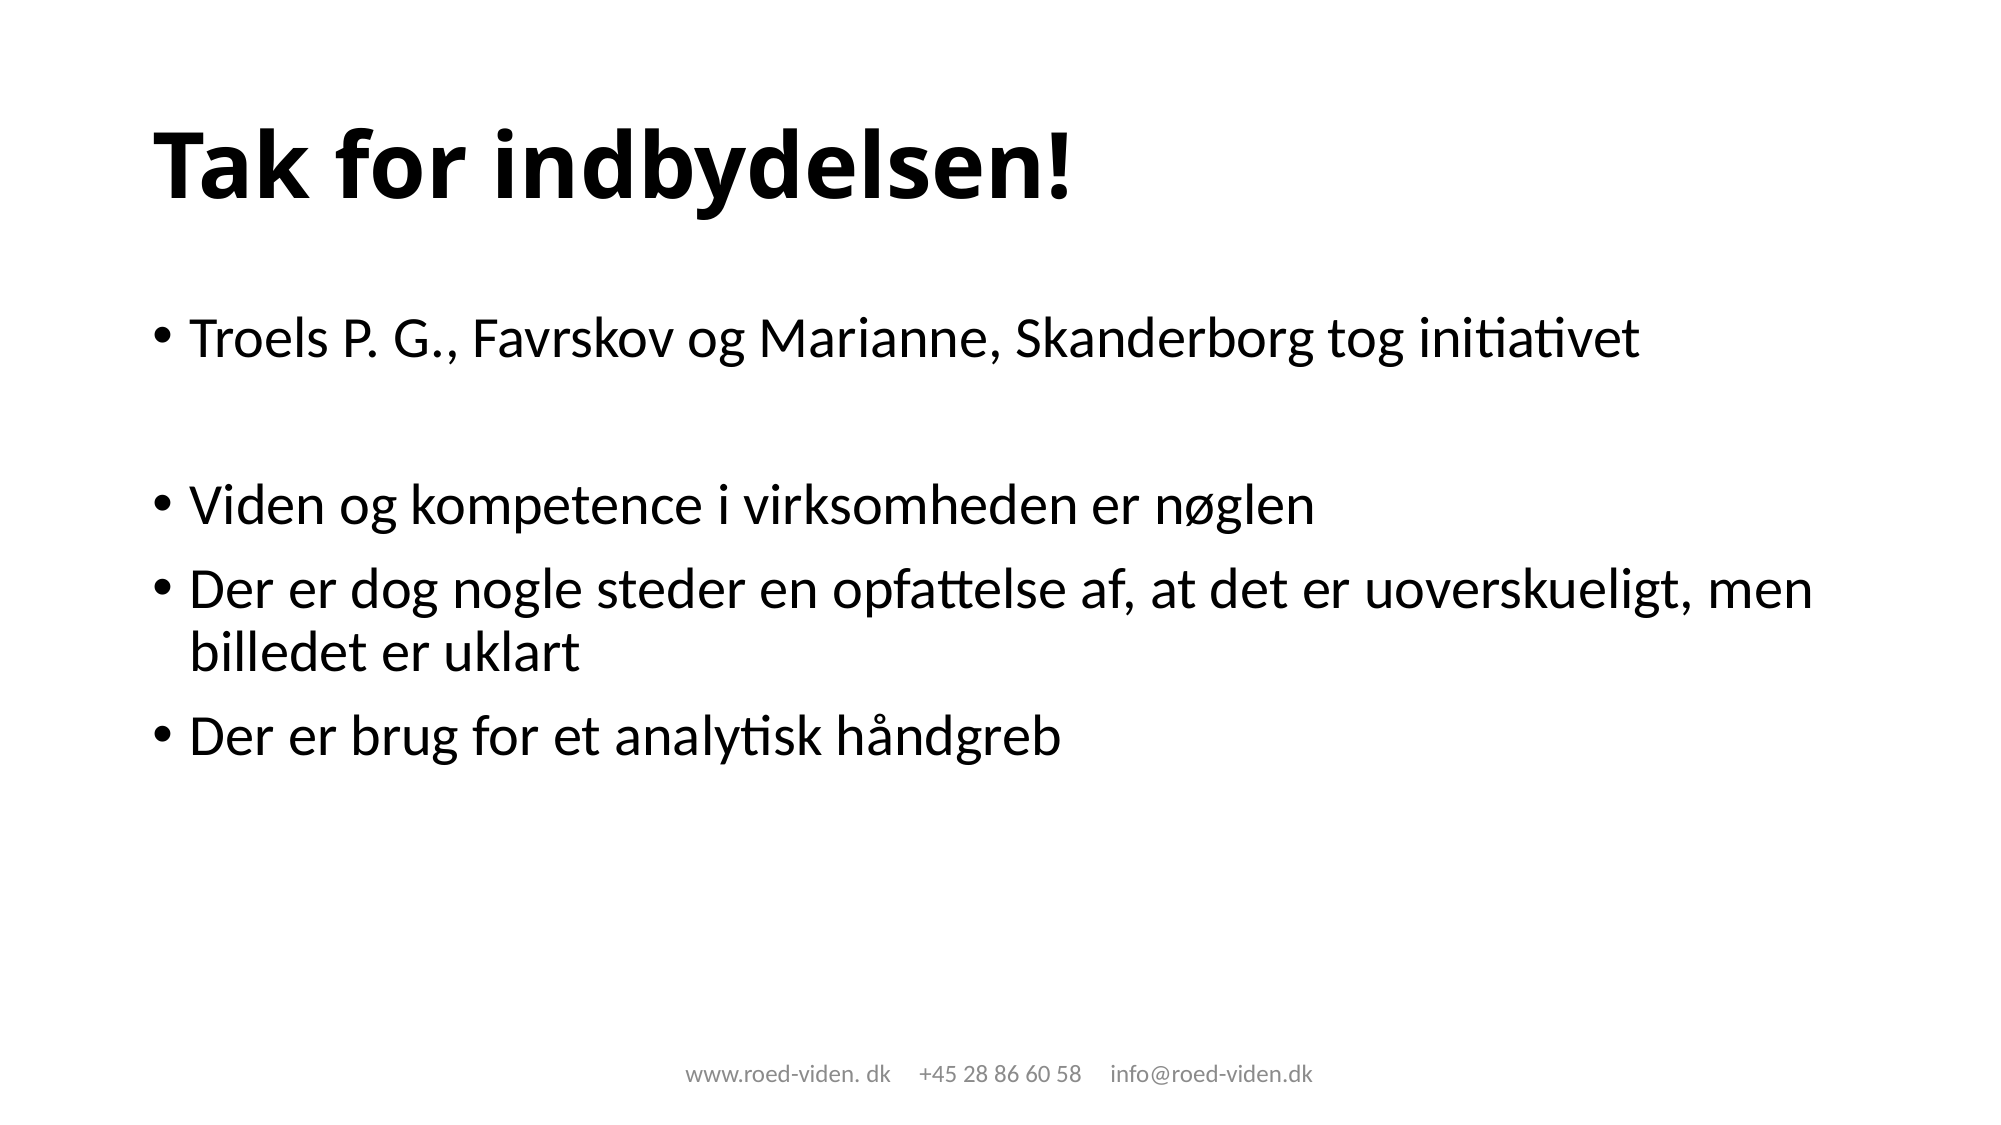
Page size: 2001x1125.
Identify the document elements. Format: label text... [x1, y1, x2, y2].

title Tak for indbydelsen! [137, 59, 1863, 278]
list Troels P. G., Favrskov og Marianne, Skanderborg tog initiativet Viden og kompetence i virksomheden er nøglen Der er dog nogle steder en opfattelse af, at det er uoverskueligt, men billedet er uklart Der er brug for et analytisk håndgreb [137, 299, 1863, 1014]
footer www.roed-viden. dk +45 28 86 60 58 info@roed-viden.dk [662, 1042, 1338, 1103]
